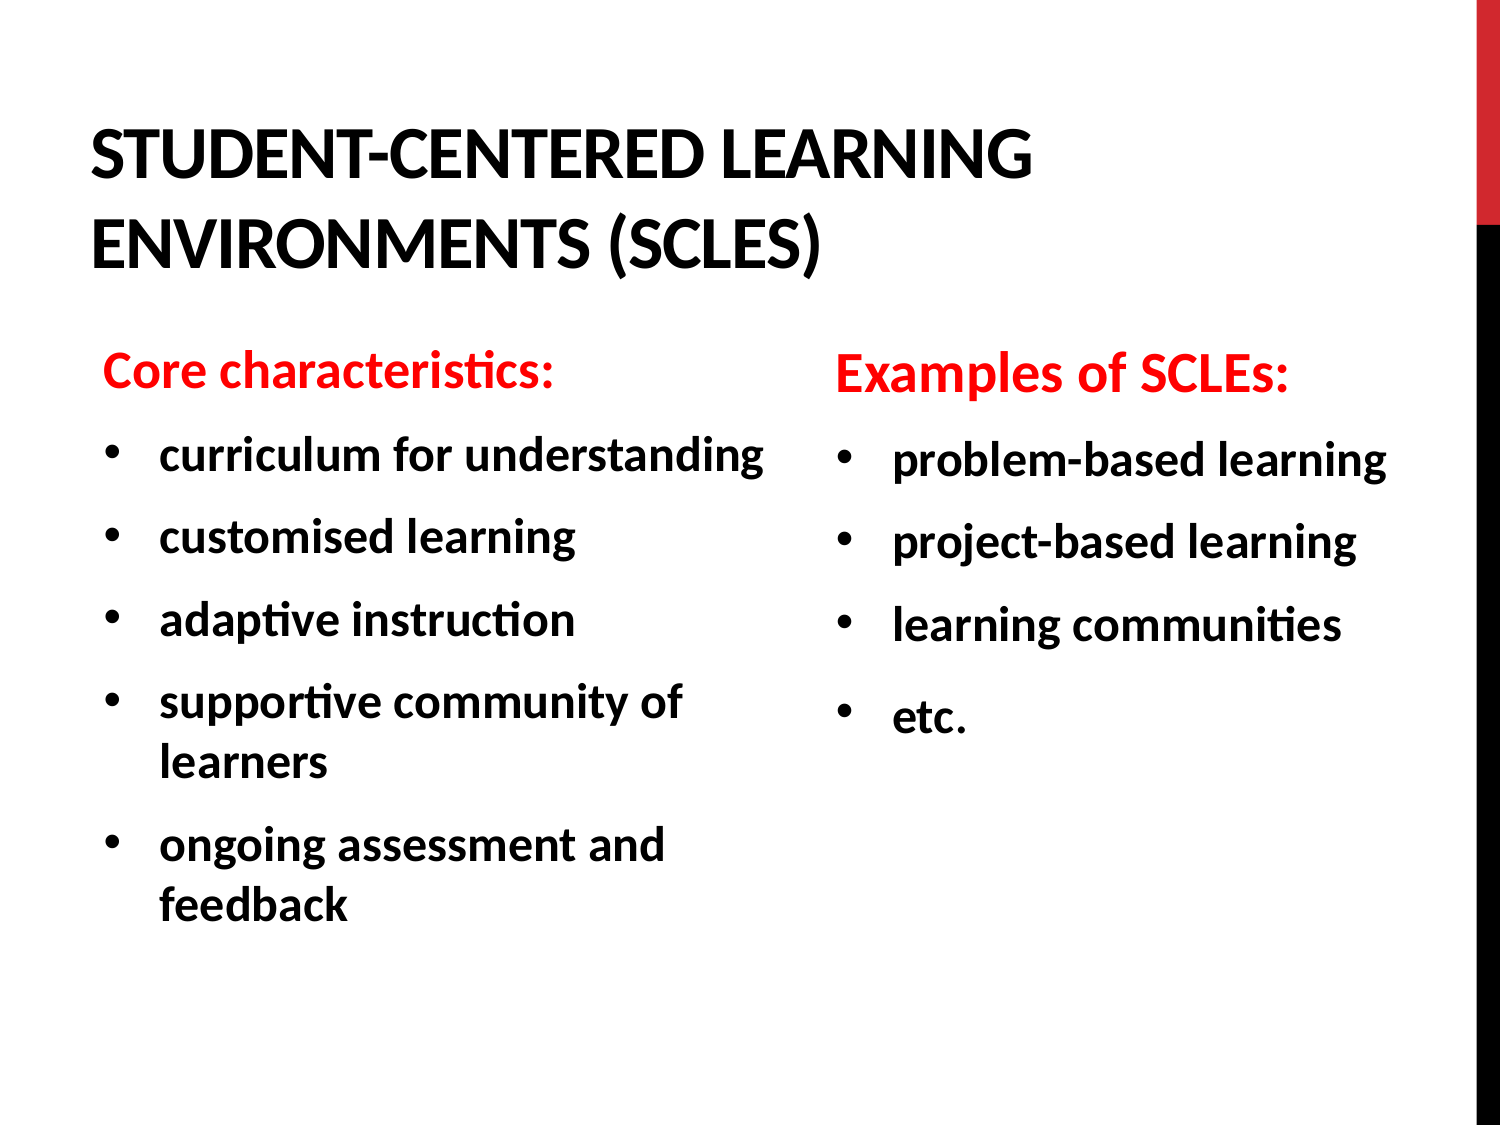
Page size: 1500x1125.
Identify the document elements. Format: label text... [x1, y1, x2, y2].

list Examples of SCLEs: problem-based learning project-based learning learning communities etc. [820, 326, 1436, 1001]
list Core characteristics: curriculum for understanding customised learning adaptive instruction supportive community of learners ongoing assessment and feedback [88, 326, 798, 1069]
title Student-centered learning environments (SCLEs) [75, 65, 1376, 291]
